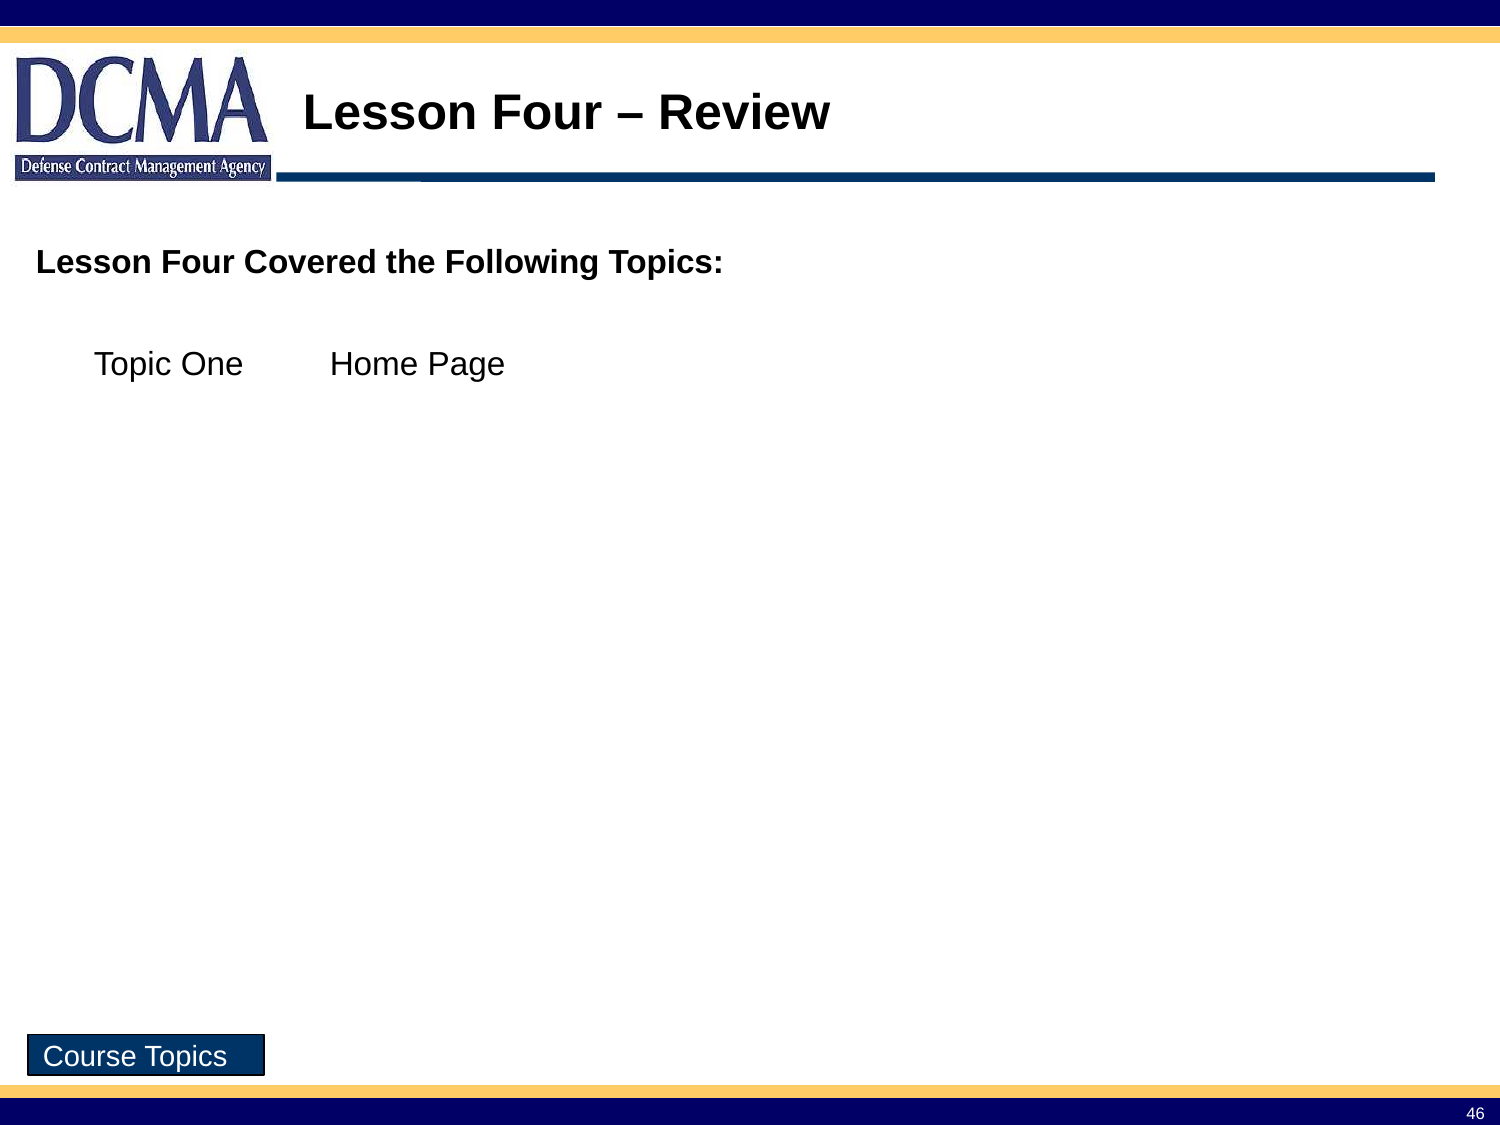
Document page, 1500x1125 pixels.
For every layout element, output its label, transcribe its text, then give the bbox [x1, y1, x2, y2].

title Lesson Four – Review [287, 52, 1500, 167]
table_header Home Page [315, 338, 1225, 458]
table_header Topic One [79, 338, 315, 458]
picture [10, 49, 274, 187]
text_box Lesson Four Covered the Following Topics: [21, 233, 811, 328]
slide_number 46 [1149, 1095, 1500, 1125]
text_box Course Topics [28, 1034, 264, 1075]
